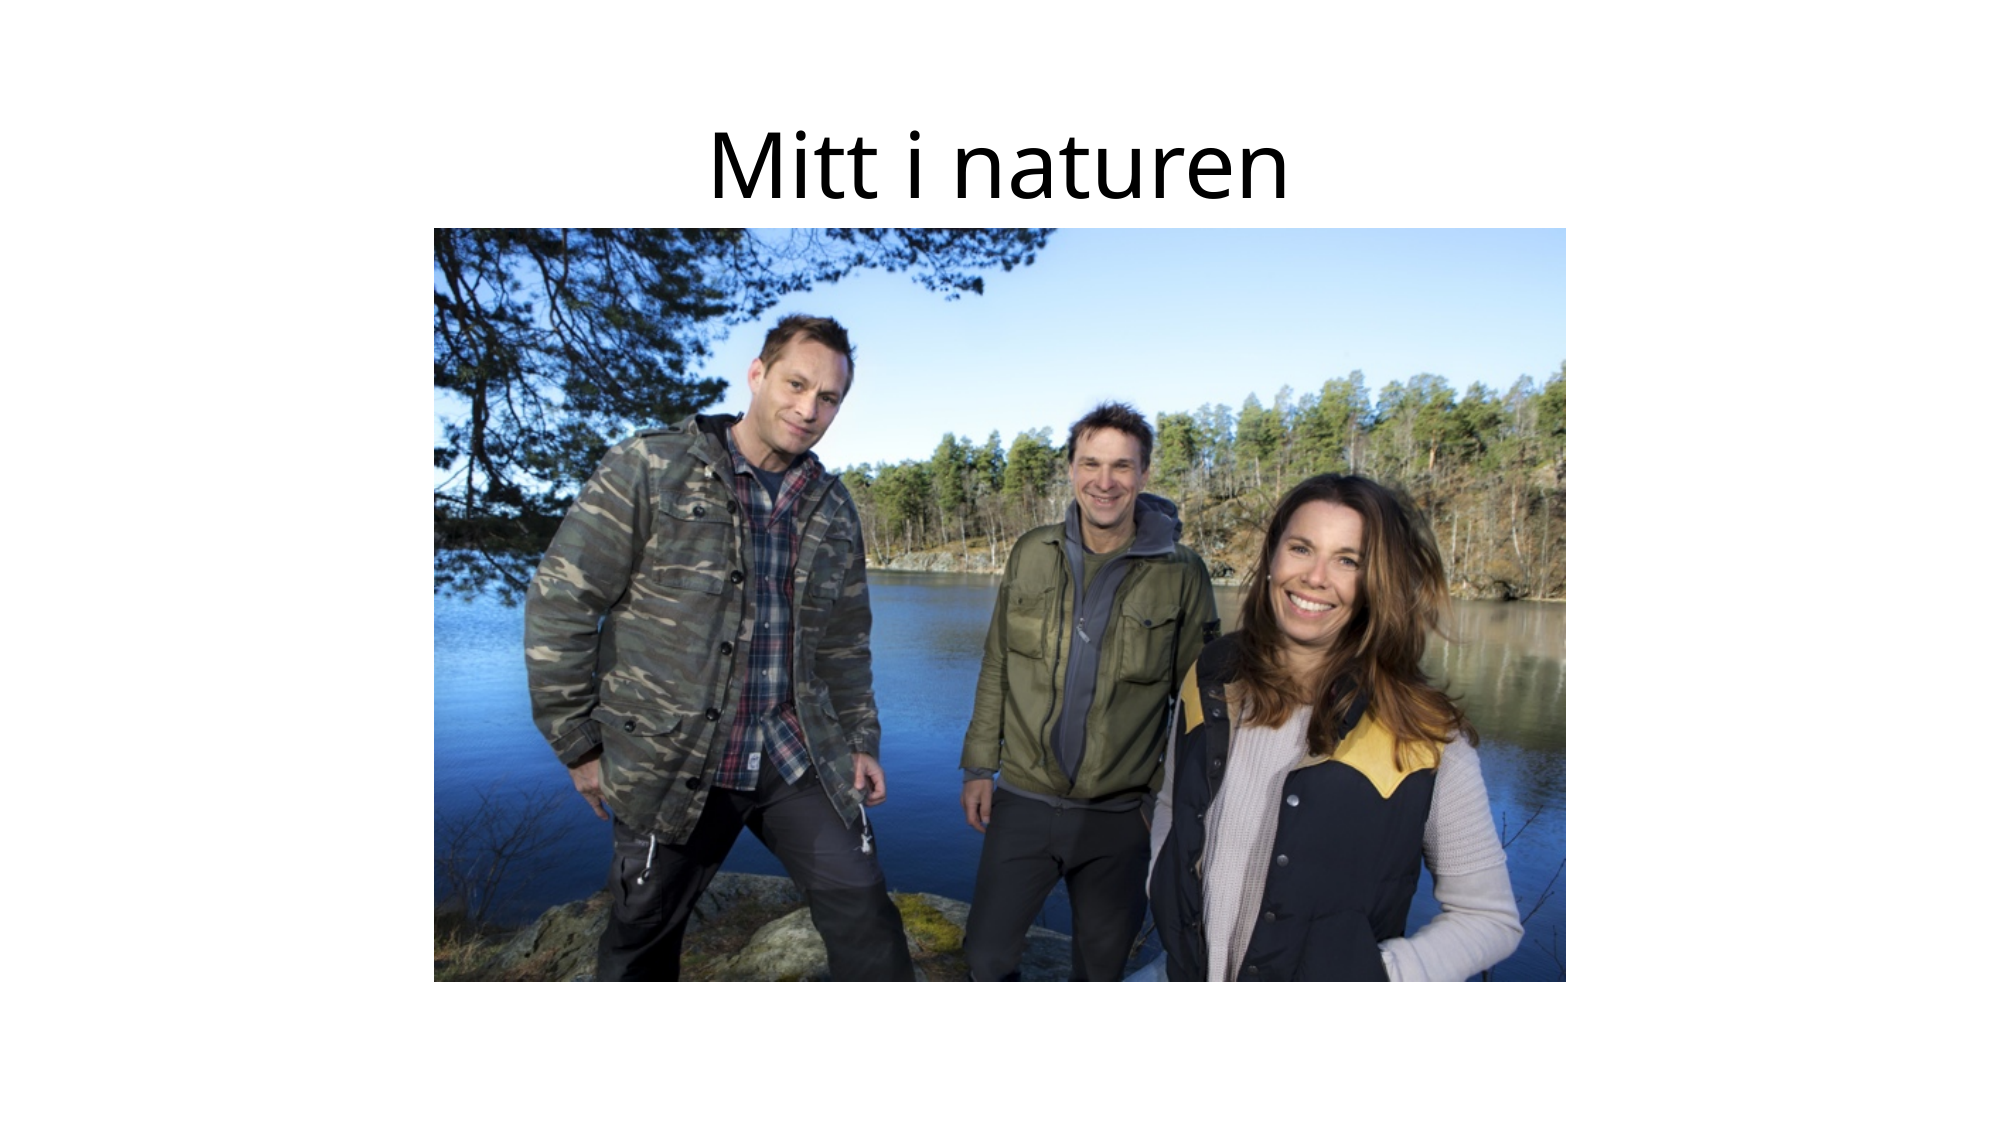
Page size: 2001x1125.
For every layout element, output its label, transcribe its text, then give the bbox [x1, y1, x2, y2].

title Mitt i naturen [137, 59, 1863, 278]
picture [434, 228, 1566, 982]
